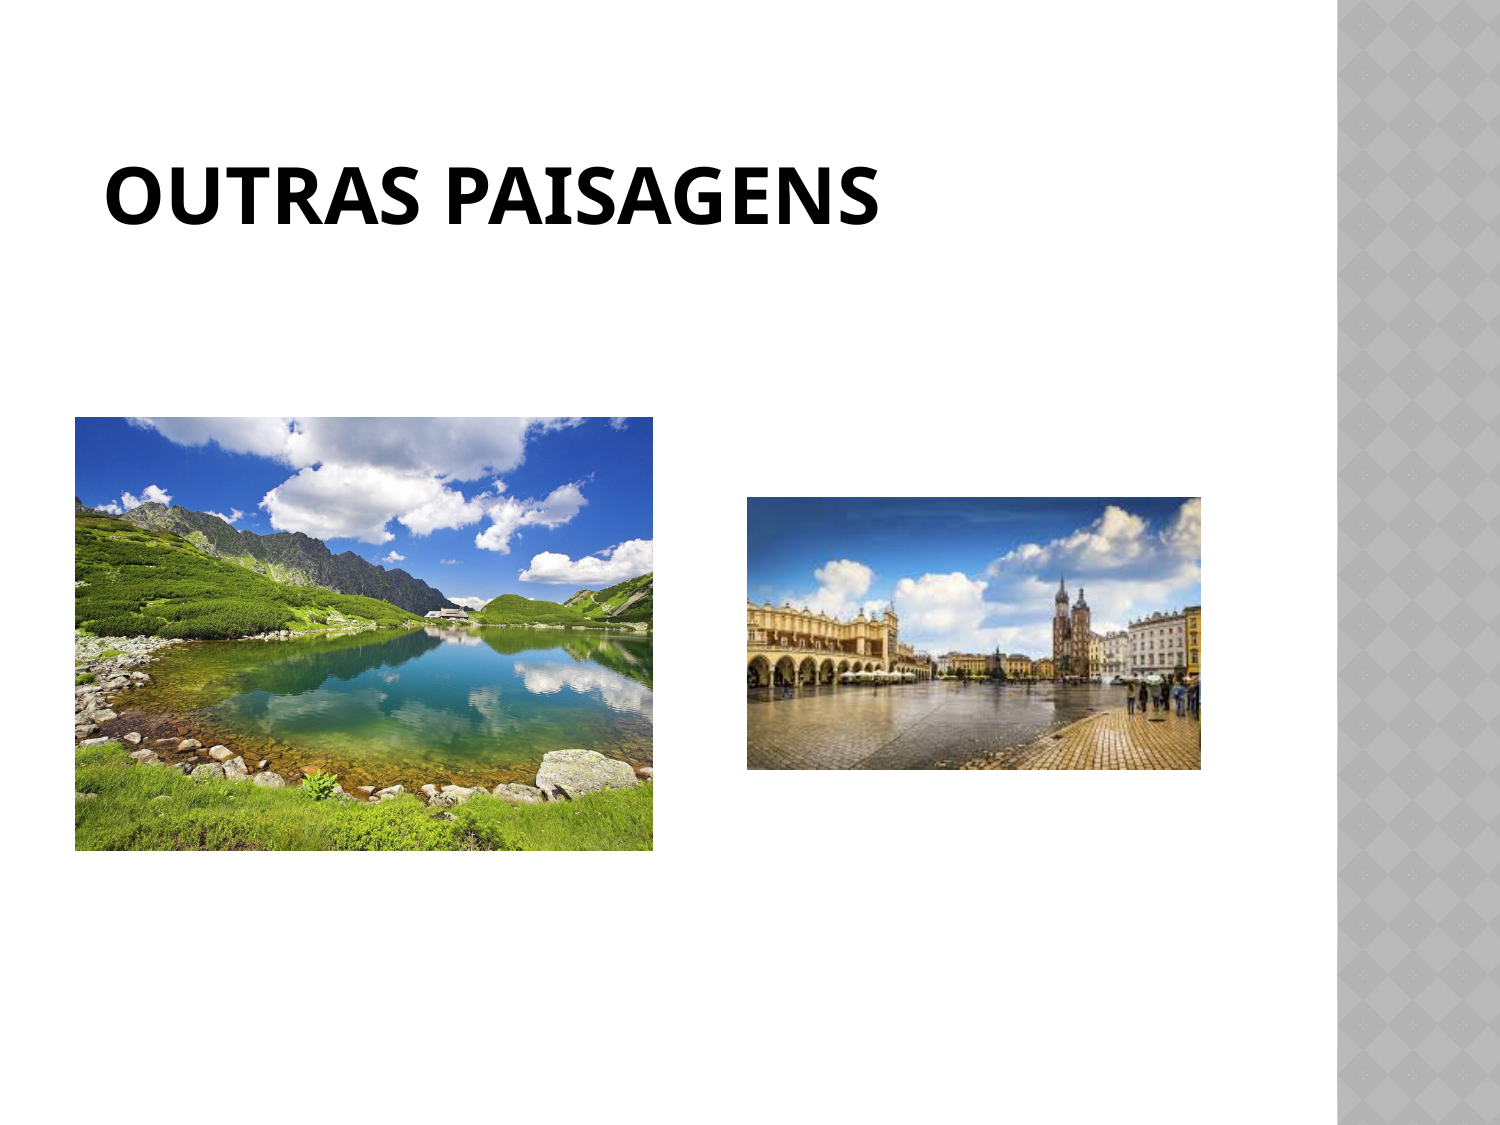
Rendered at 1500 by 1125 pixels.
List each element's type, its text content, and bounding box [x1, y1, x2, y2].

title Outras Paisagens [75, 52, 1263, 240]
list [747, 497, 1202, 770]
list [74, 416, 654, 851]
